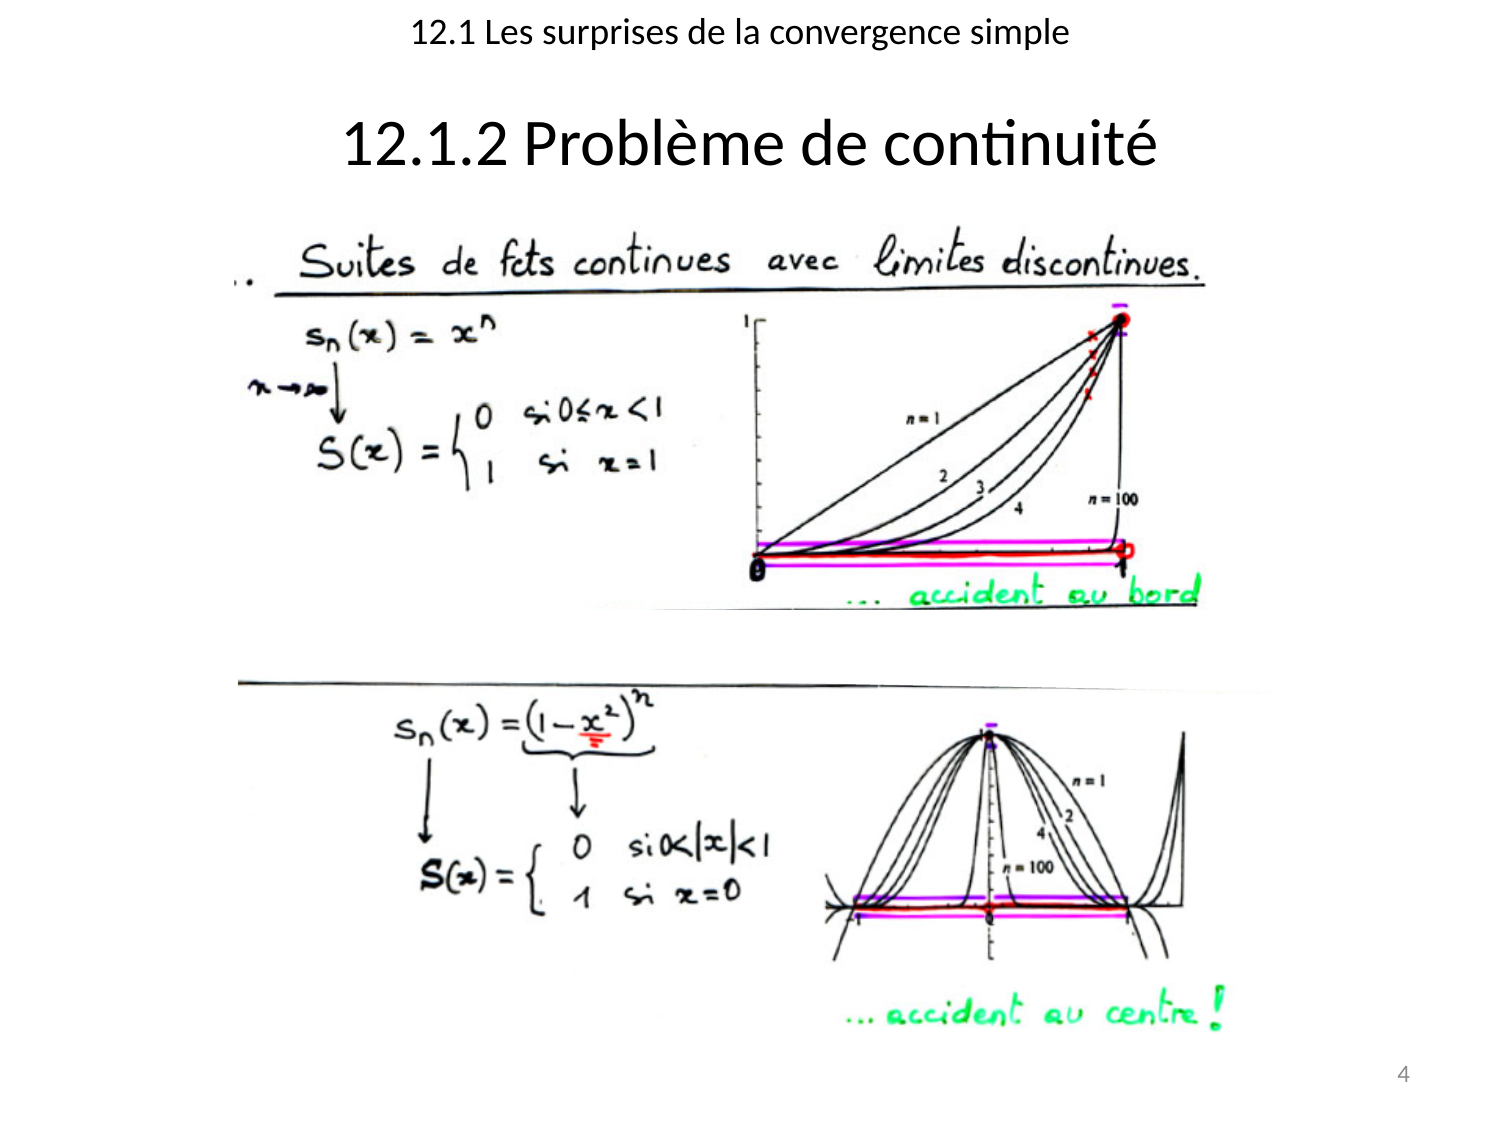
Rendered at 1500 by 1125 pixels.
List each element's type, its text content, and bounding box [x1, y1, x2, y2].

title 12.1.2 Problème de continuité [75, 45, 1425, 233]
text_box 12.1 Les surprises de la convergence simple [394, 0, 1086, 60]
picture [233, 673, 1282, 1042]
picture [234, 198, 1214, 610]
slide_number 4 [1074, 1042, 1425, 1103]
